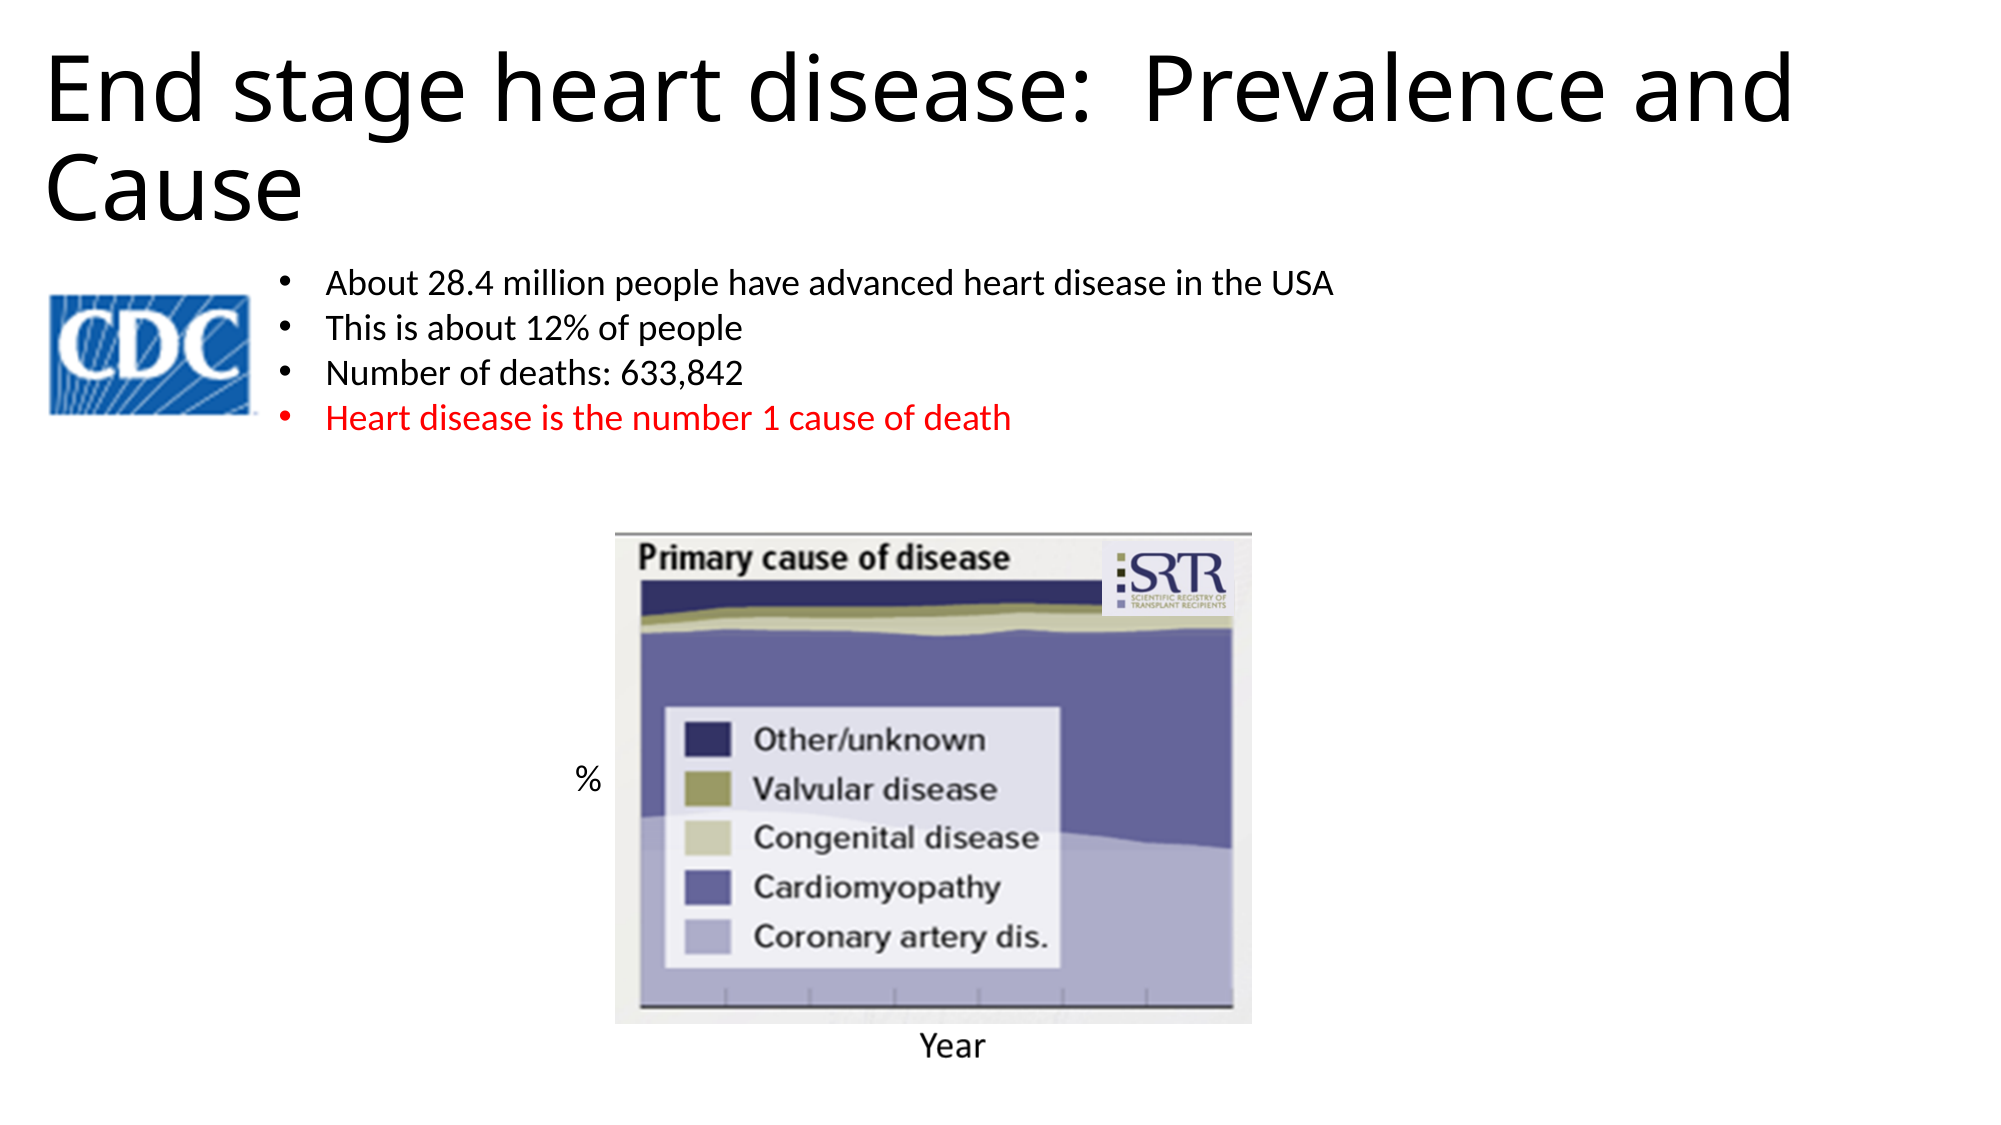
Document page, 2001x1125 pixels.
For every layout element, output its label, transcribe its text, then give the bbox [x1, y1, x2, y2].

picture [896, 1024, 1010, 1091]
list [615, 531, 1252, 1024]
text_box About 28.4 million people have advanced heart disease in the USA This is about 12% of people Number of deaths: 633,842 Heart disease is the number 1 cause of death [264, 250, 1604, 491]
title End stage heart disease: Prevalence and Cause [29, 32, 1946, 251]
text_box % [560, 746, 615, 807]
picture [28, 263, 265, 444]
picture [1102, 541, 1234, 616]
